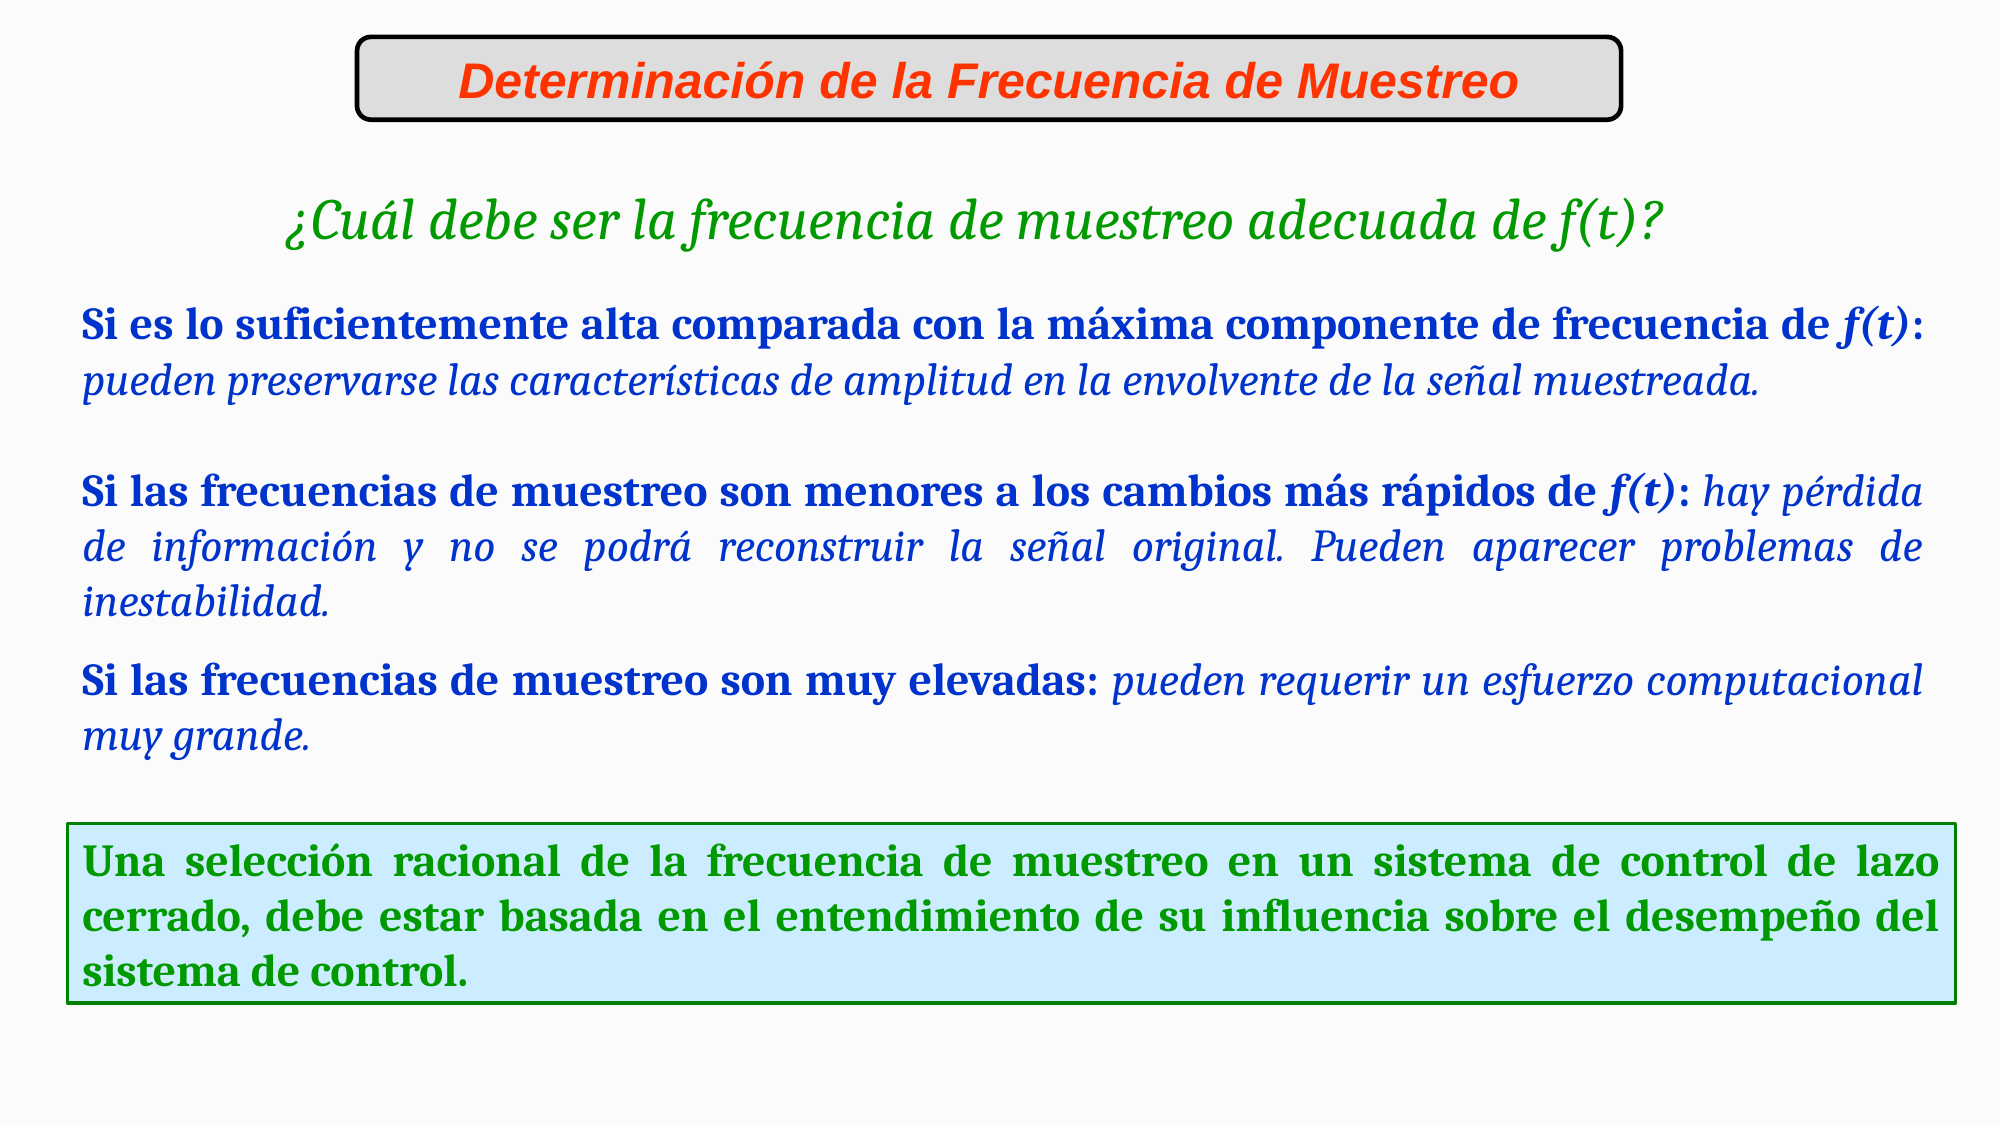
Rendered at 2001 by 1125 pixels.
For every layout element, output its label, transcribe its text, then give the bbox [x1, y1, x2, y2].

text_box Determinación de la Frecuencia de Muestreo [356, 36, 1622, 120]
text_box Si las frecuencias de muestreo son muy elevadas: pueden requerir un esfuerzo computacional muy grande. [67, 642, 1939, 767]
text_box Si las frecuencias de muestreo son menores a los cambios más rápidos de f(t): hay pérdida de información y no se podrá reconstruir la señal original. Pueden aparecer problemas de inestabilidad. [67, 453, 1939, 634]
text_box Si es lo suficientemente alta comparada con la máxima componente de frecuencia de f(t): pueden preservarse las características de amplitud en la envolvente de la señal muestreada. [67, 286, 1939, 412]
text_box ¿Cuál debe ser la frecuencia de muestreo adecuada de f(t)? [273, 173, 1733, 259]
text_box Una selección racional de la frecuencia de muestreo en un sistema de control de lazo cerrado, debe estar basada en el entendimiento de su influencia sobre el desempeño del sistema de control. [67, 823, 1956, 1004]
